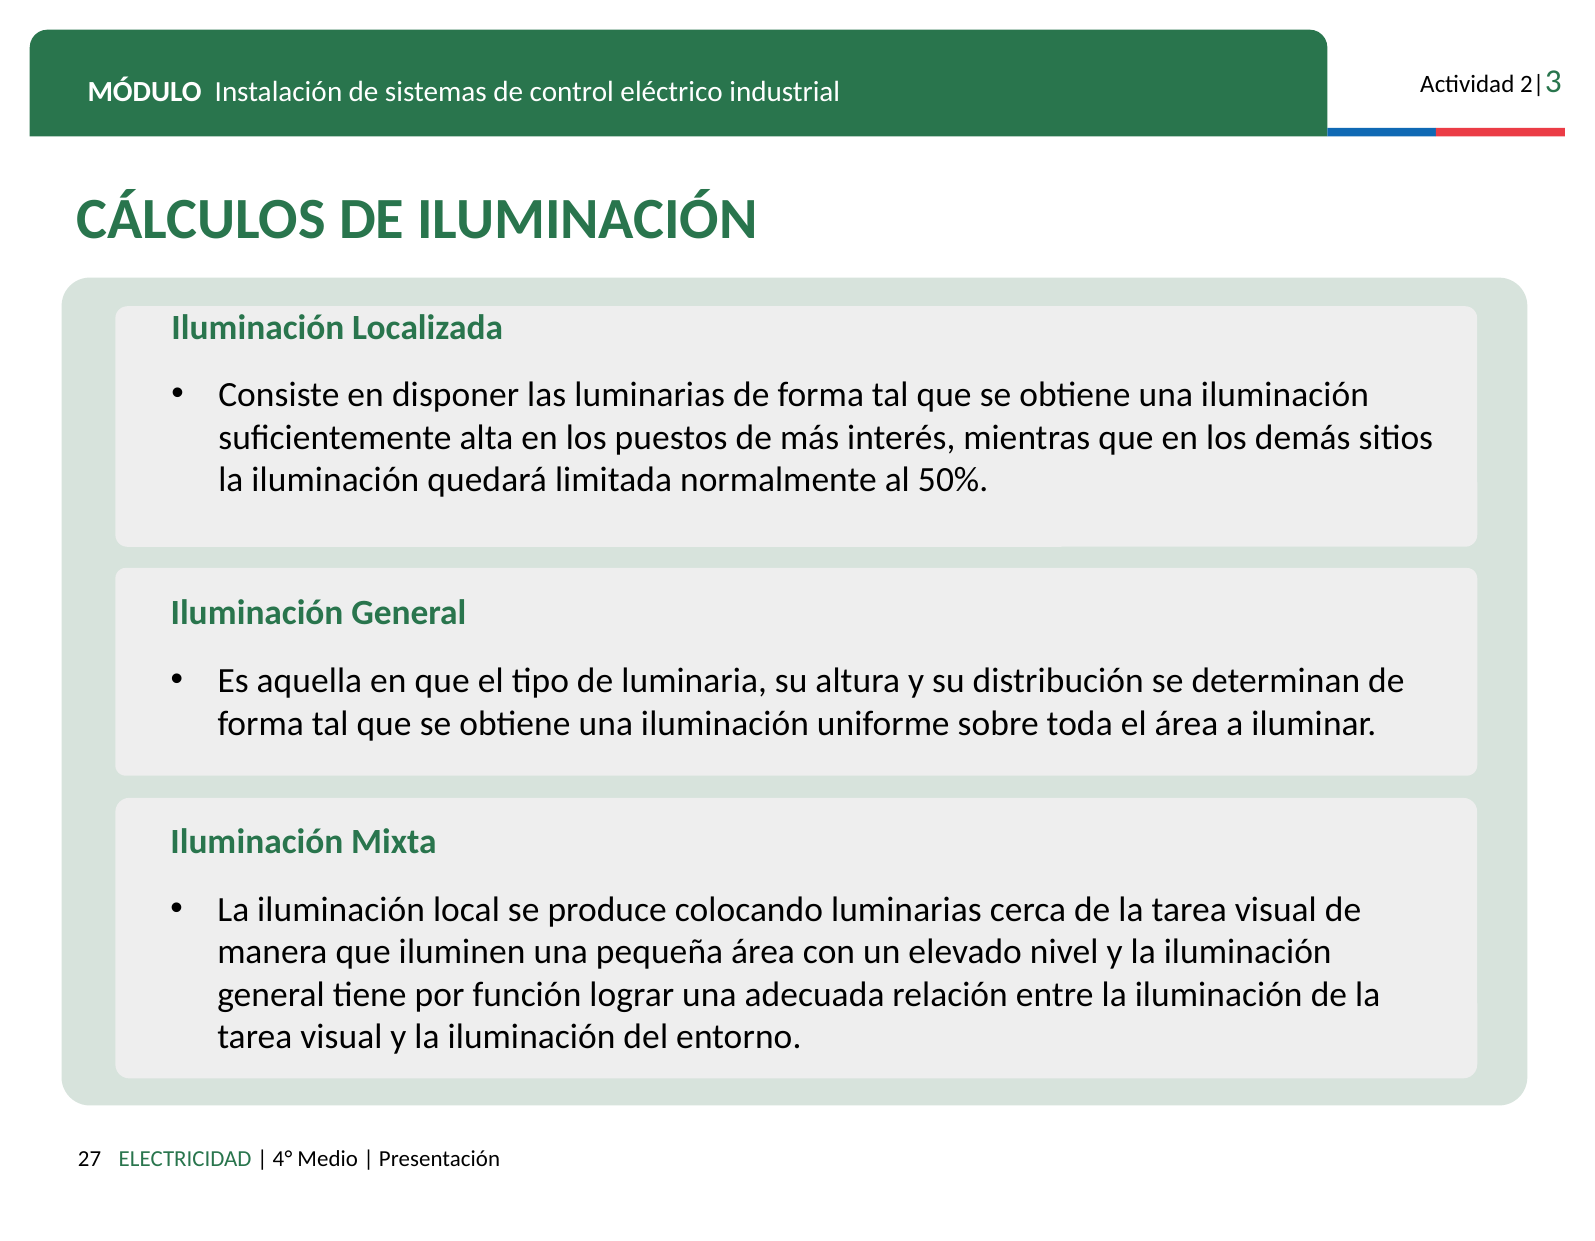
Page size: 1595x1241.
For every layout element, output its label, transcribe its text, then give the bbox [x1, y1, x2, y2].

text_box CÁLCULOS DE ILUMINACIÓN [61, 193, 1370, 252]
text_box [115, 567, 1502, 776]
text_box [115, 797, 1478, 1079]
text_box [61, 277, 1528, 1106]
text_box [115, 295, 1478, 547]
